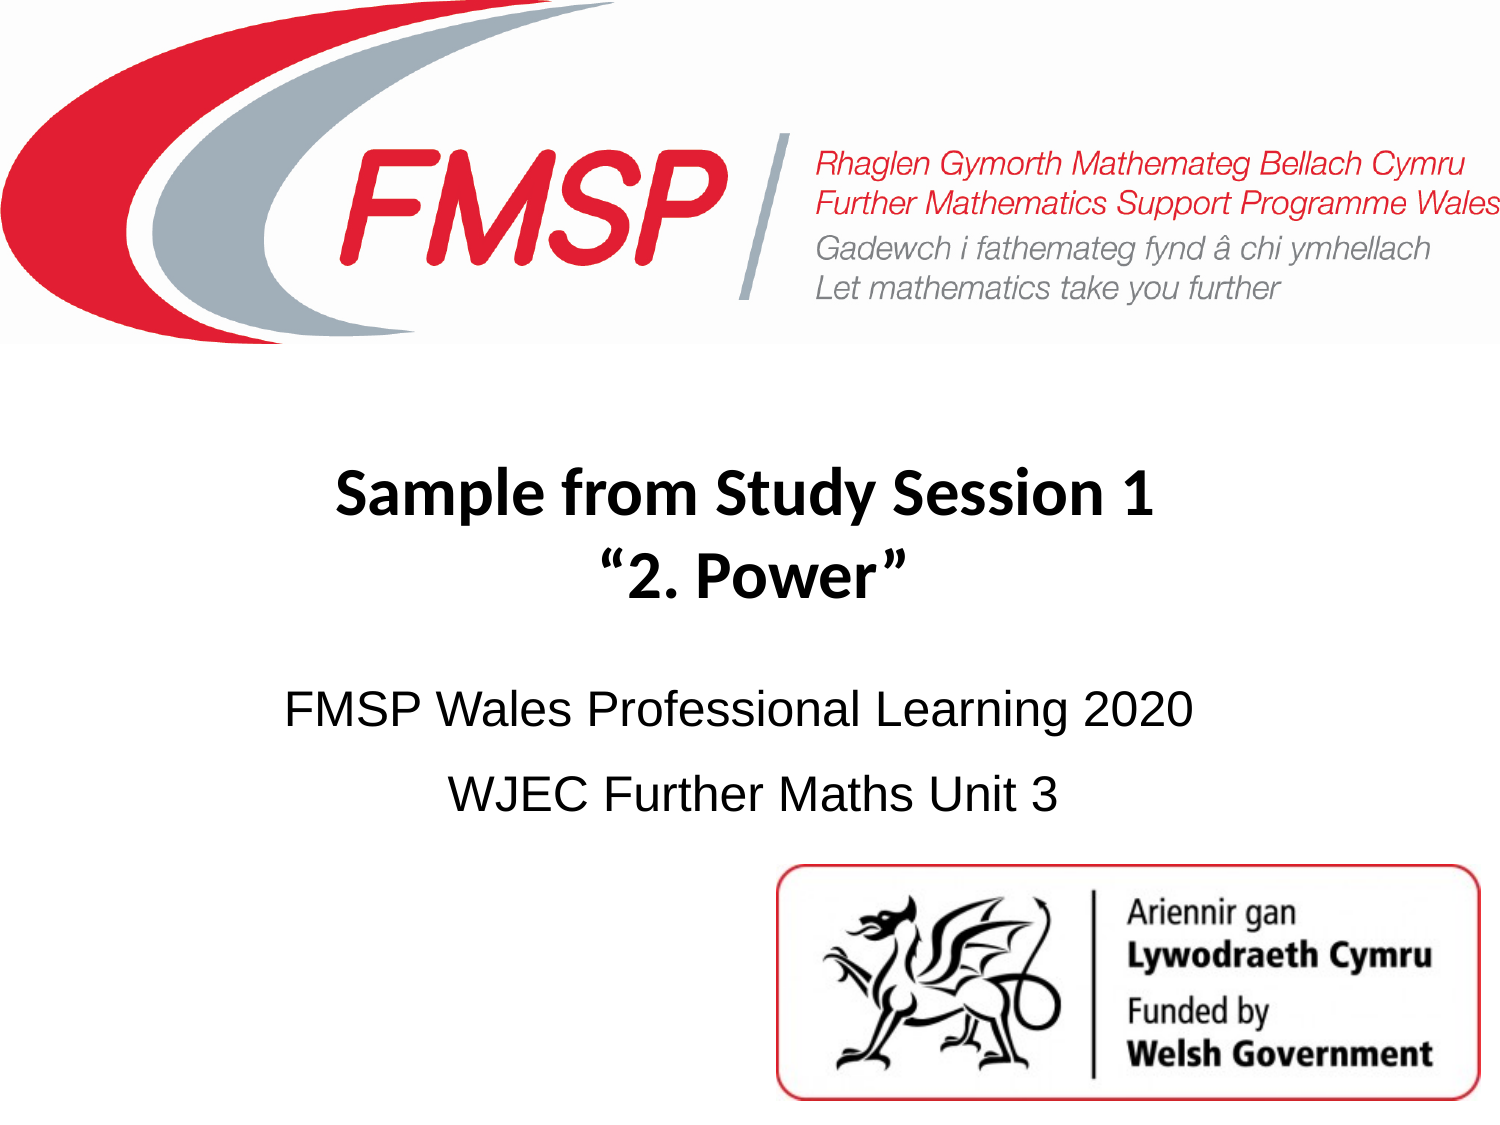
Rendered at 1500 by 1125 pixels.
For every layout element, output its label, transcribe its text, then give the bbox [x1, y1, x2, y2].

text_box FMSP Wales Professional Learning 2020 WJEC Further Maths Unit 3 [220, 668, 1272, 829]
text_box Sample from Study Session 1 “2. Power” [108, 408, 1384, 651]
picture [0, 0, 1500, 344]
picture [776, 864, 1481, 1101]
